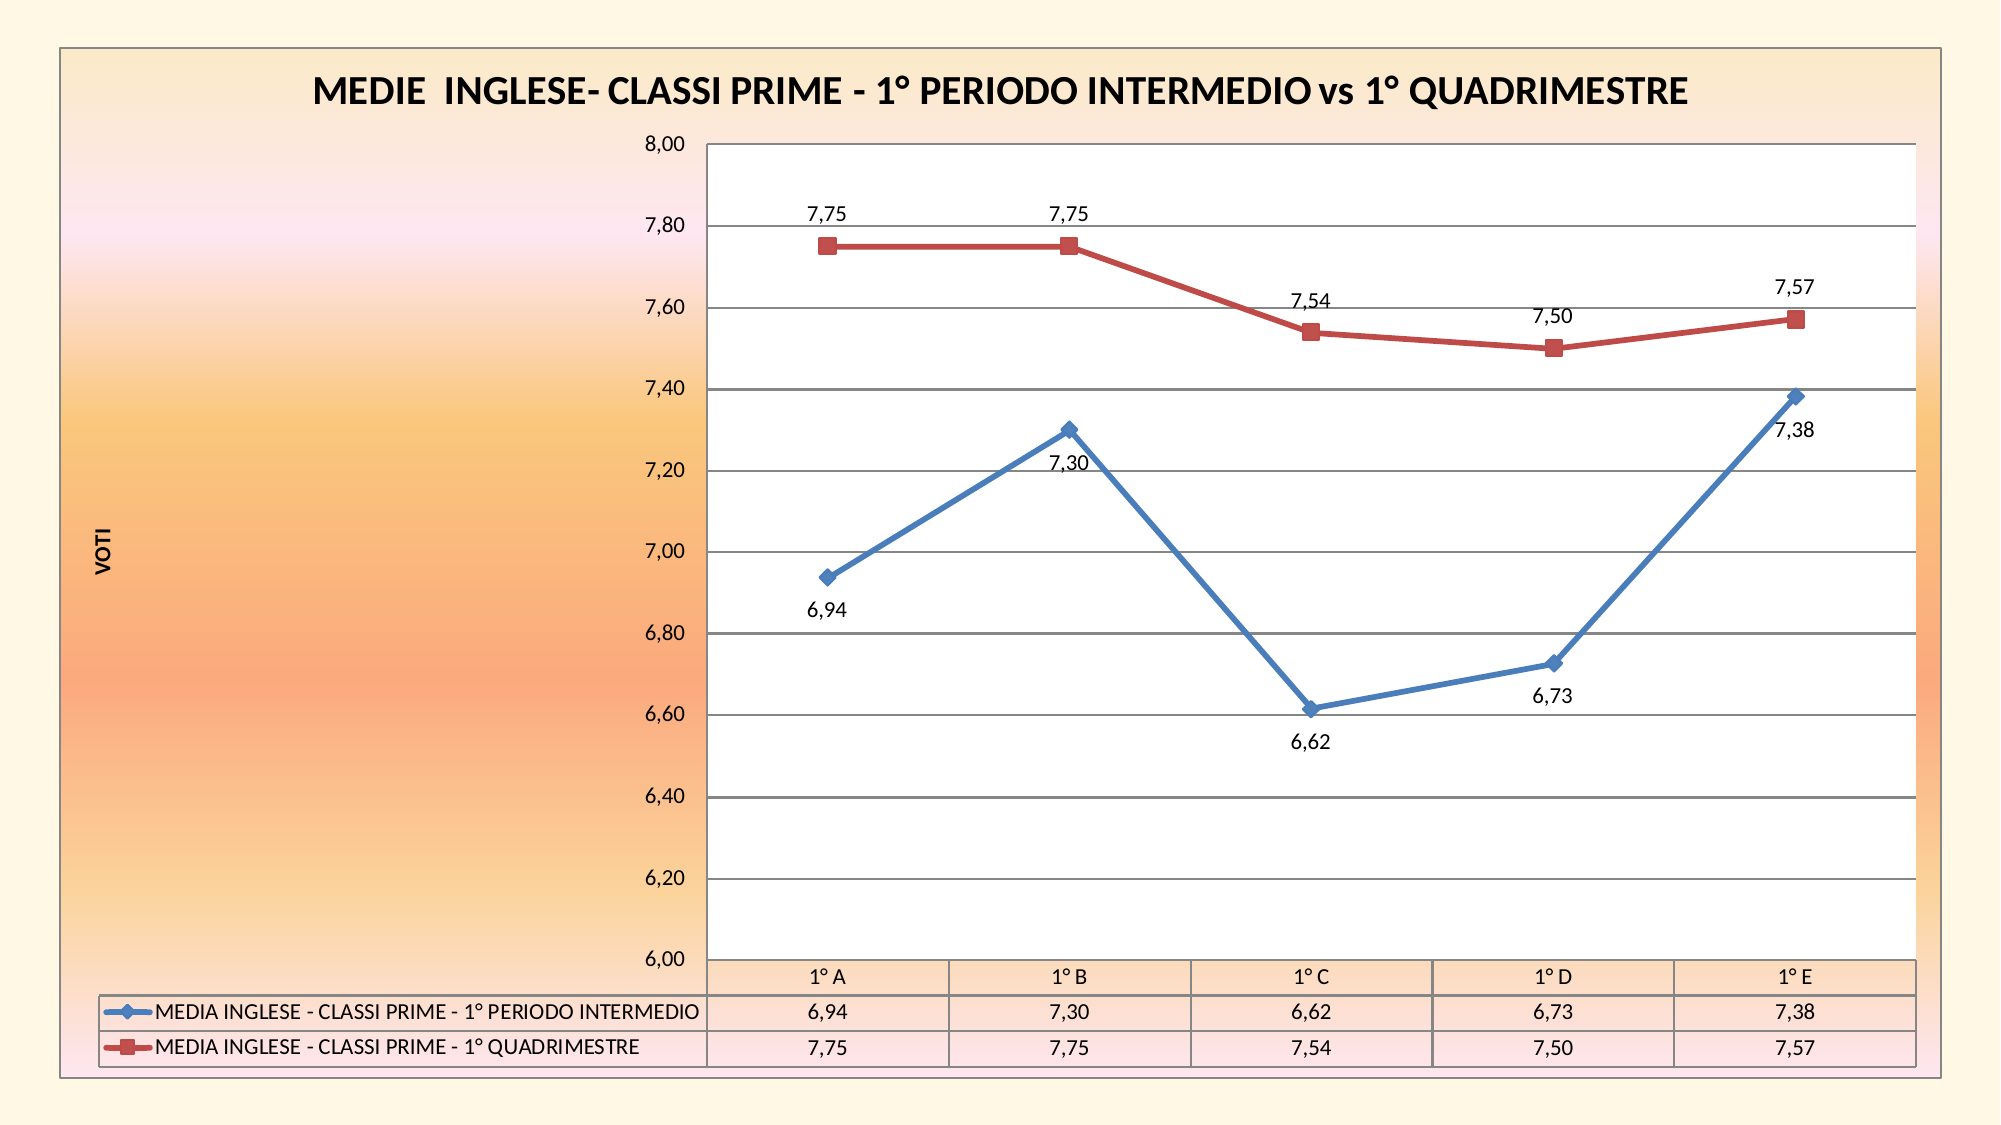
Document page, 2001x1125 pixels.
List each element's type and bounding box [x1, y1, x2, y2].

picture [58, 46, 1942, 1079]
